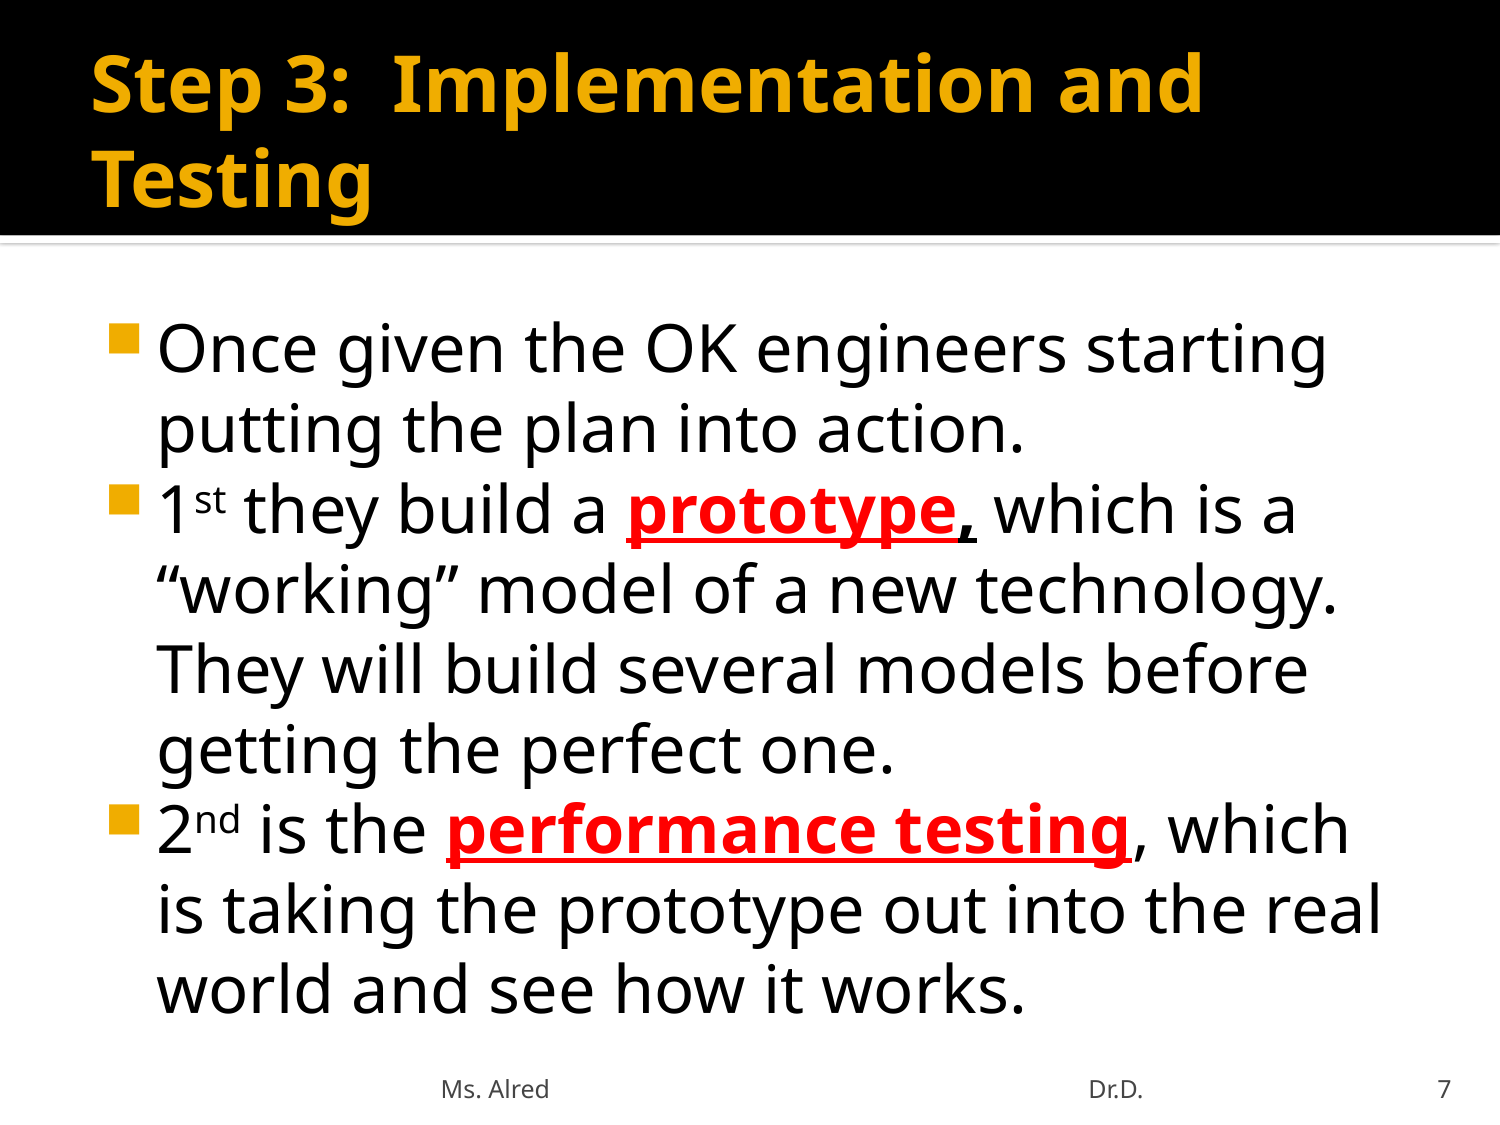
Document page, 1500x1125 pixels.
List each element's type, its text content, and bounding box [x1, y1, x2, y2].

footer Ms. Alred Dr.D. [433, 1062, 1337, 1108]
title Step 3: Implementation and Testing [75, 25, 1425, 231]
list Once given the OK engineers starting putting the plan into action. 1st they build a prototype, which is a “working” model of a new technology. They will build several models before getting the perfect one. 2nd is the performance testing, which is taking the prototype out into the real world and see how it works. [75, 291, 1425, 1050]
slide_number 7 [1345, 1062, 1467, 1108]
